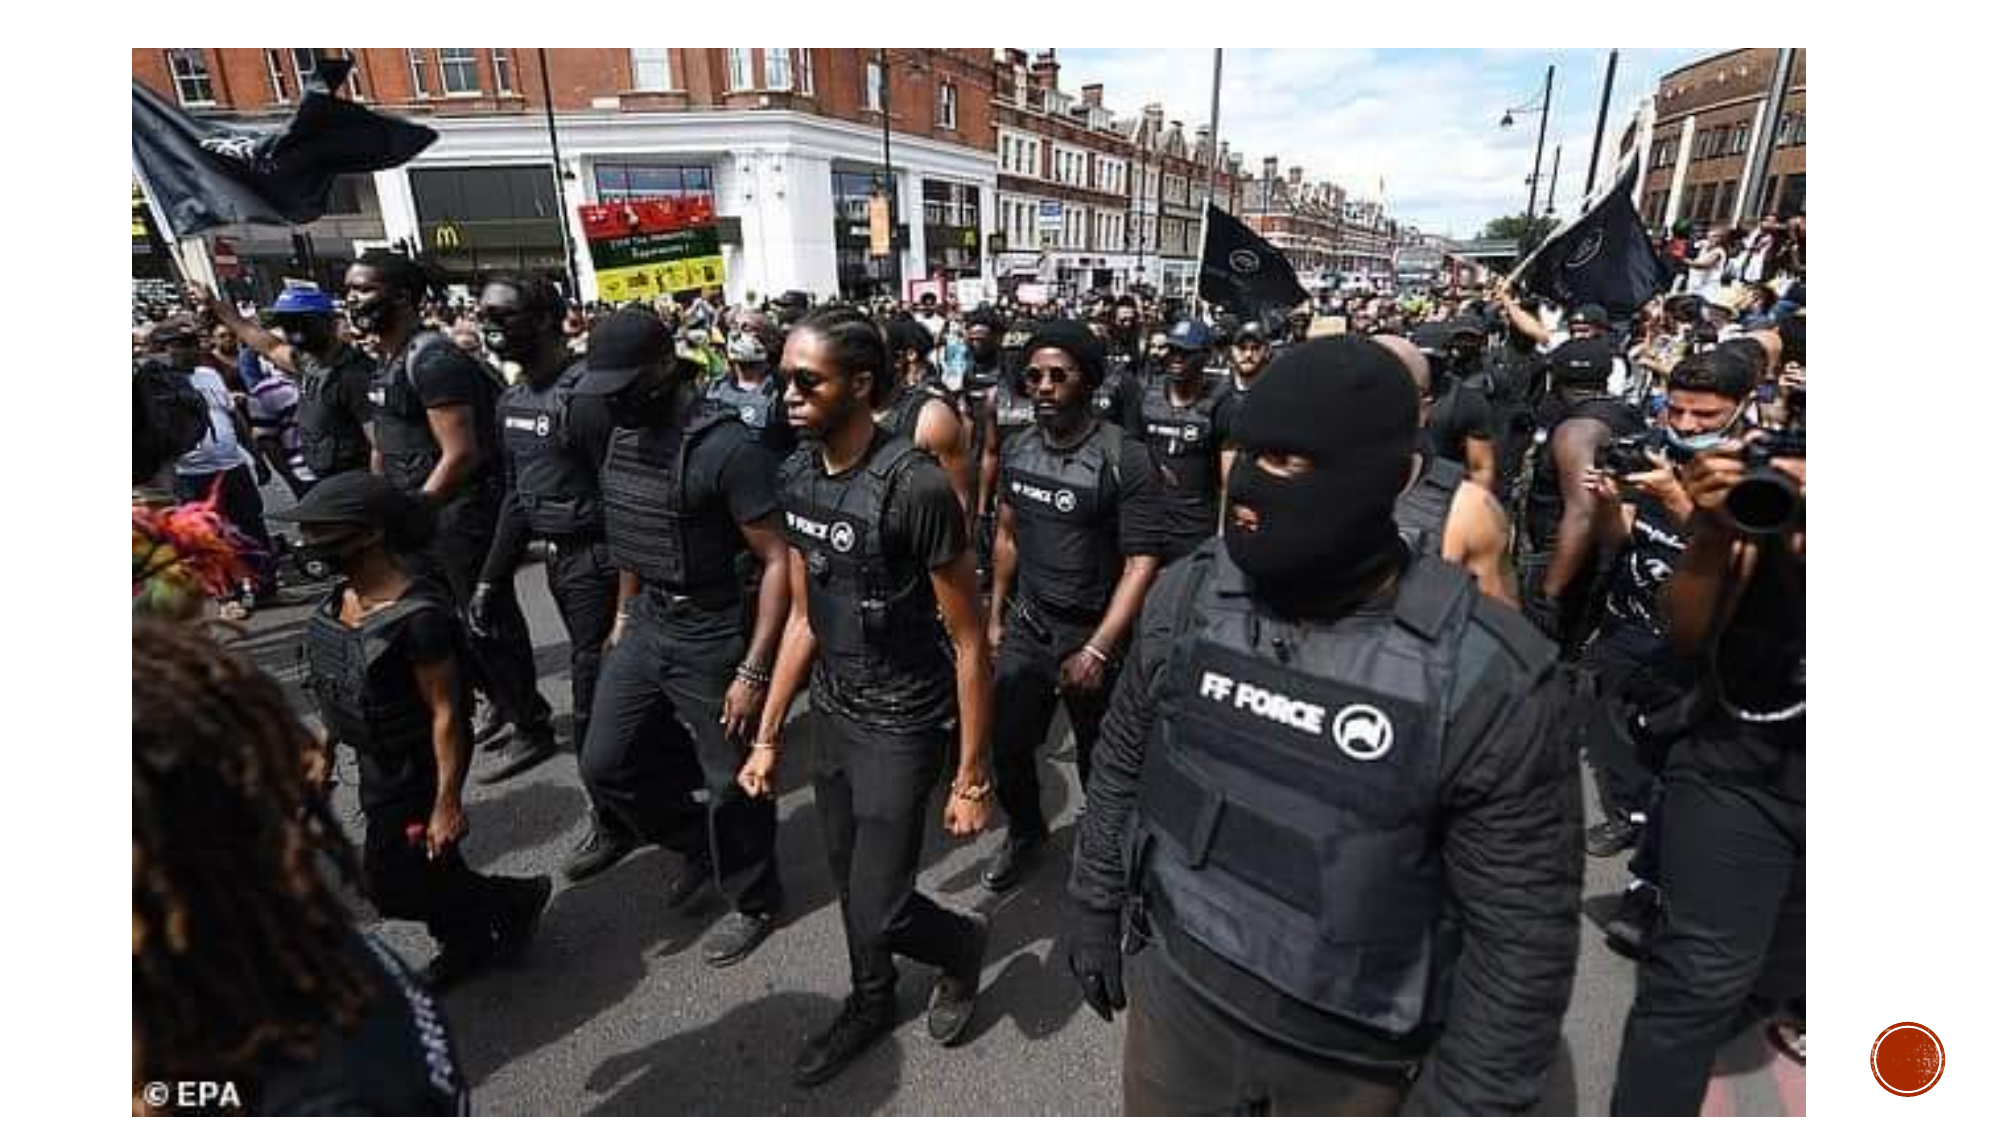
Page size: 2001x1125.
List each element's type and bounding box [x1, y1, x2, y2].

picture [132, 48, 1806, 1117]
